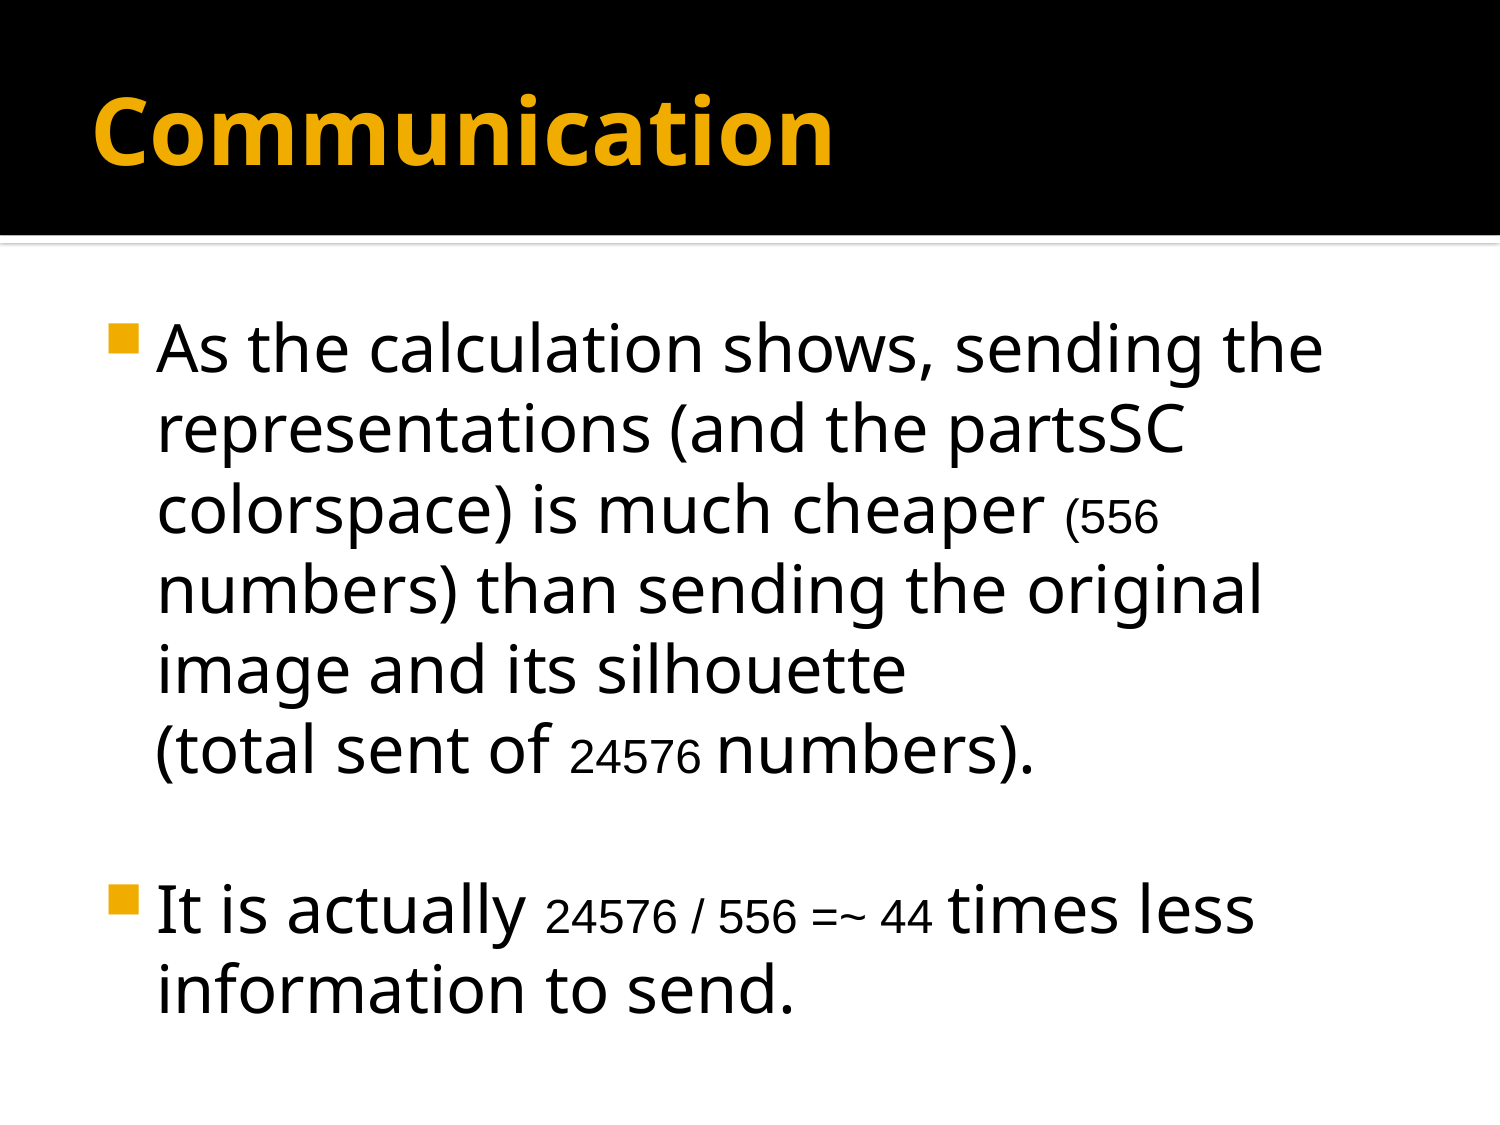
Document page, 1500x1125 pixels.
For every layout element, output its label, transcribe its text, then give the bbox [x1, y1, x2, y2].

title Communication [75, 25, 1425, 231]
list As the calculation shows, sending the representations (and the partsSC colorspace) is much cheaper (556 numbers) than sending the original image and its silhouette (total sent of 24576 numbers). It is actually 24576 / 556 =~ 44 times less information to send. [75, 291, 1425, 1050]
